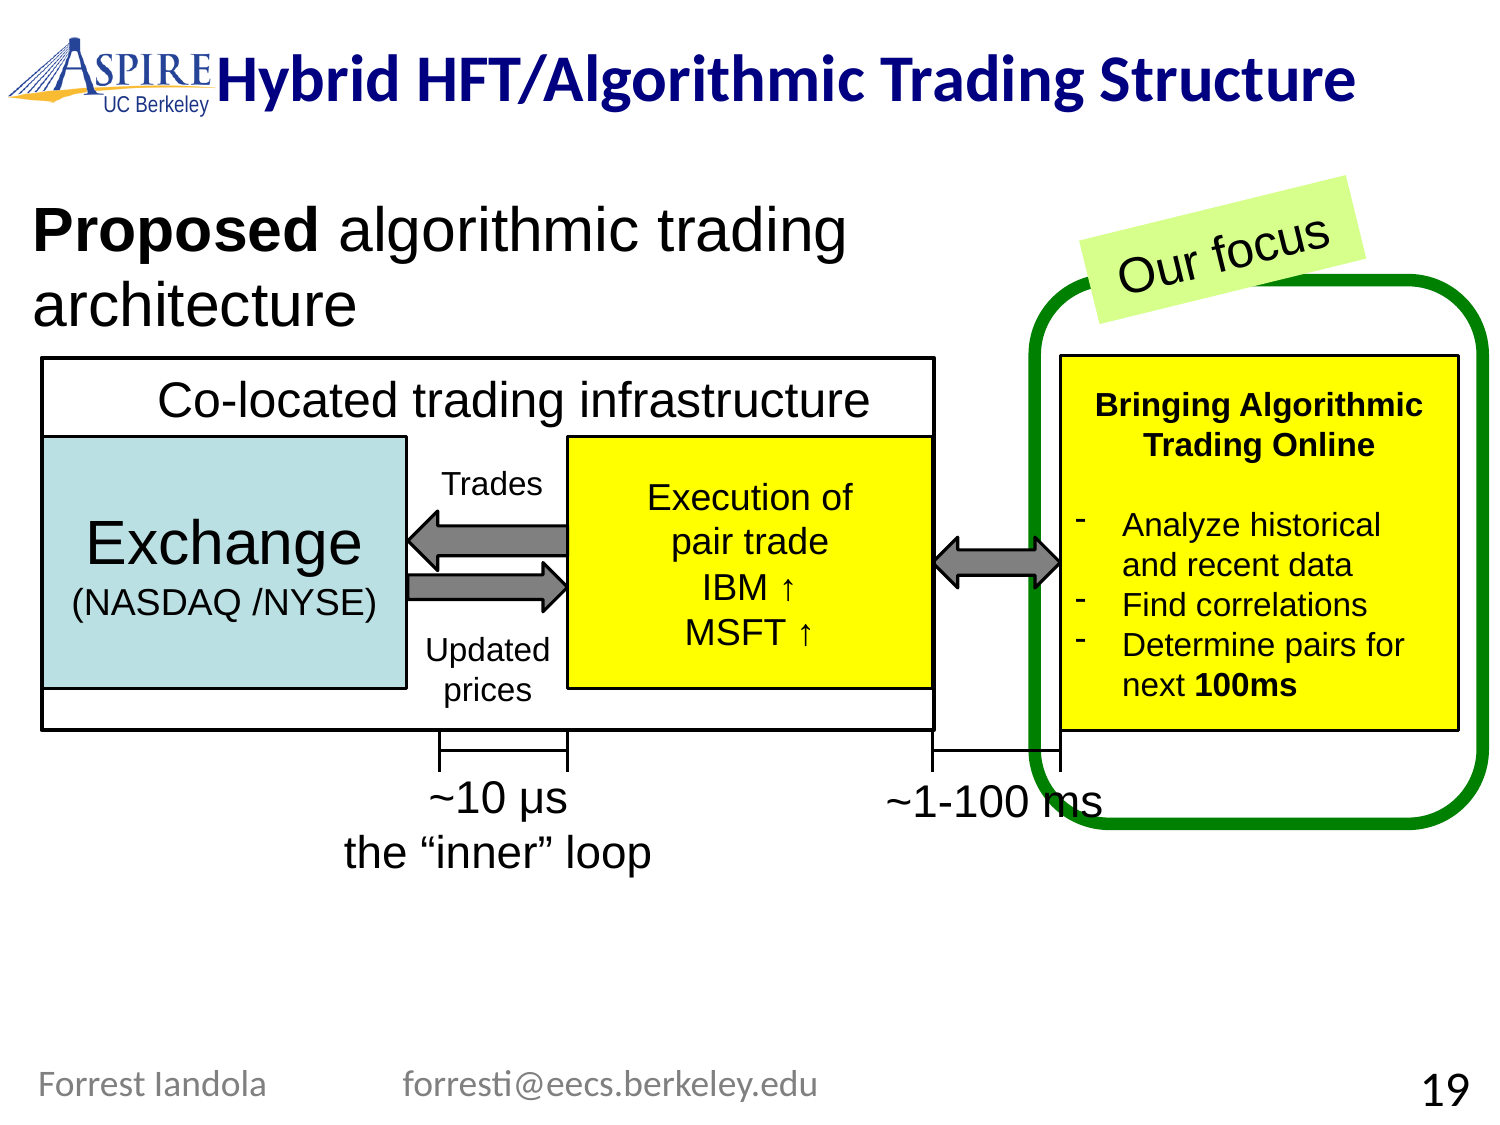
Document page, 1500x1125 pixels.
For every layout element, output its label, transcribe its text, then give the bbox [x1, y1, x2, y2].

list Proposed algorithmic trading architecture [17, 114, 1053, 345]
text_box ~1-100 ms [835, 756, 1154, 832]
text_box Exchange (NASDAQ /NYSE) [42, 436, 407, 689]
text_box Forrest Iandola forresti@eecs.berkeley.edu [23, 1052, 1004, 1112]
text_box [40, 356, 936, 732]
text_box Our focus [1079, 175, 1367, 325]
text_box ~10 μs the “inner” loop [310, 752, 687, 940]
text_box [932, 728, 1061, 772]
title Hybrid HFT/Algorithmic Trading Structure [199, 0, 1376, 151]
text_box [936, 537, 1061, 588]
text_box Bringing Algorithmic Trading Online Analyze historical and recent data Find correlations Determine pairs for next 100ms [1060, 355, 1459, 731]
text_box [1032, 277, 1485, 826]
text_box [439, 728, 568, 772]
text_box Co-located trading infrastructure [142, 359, 887, 435]
picture [0, 26, 199, 113]
